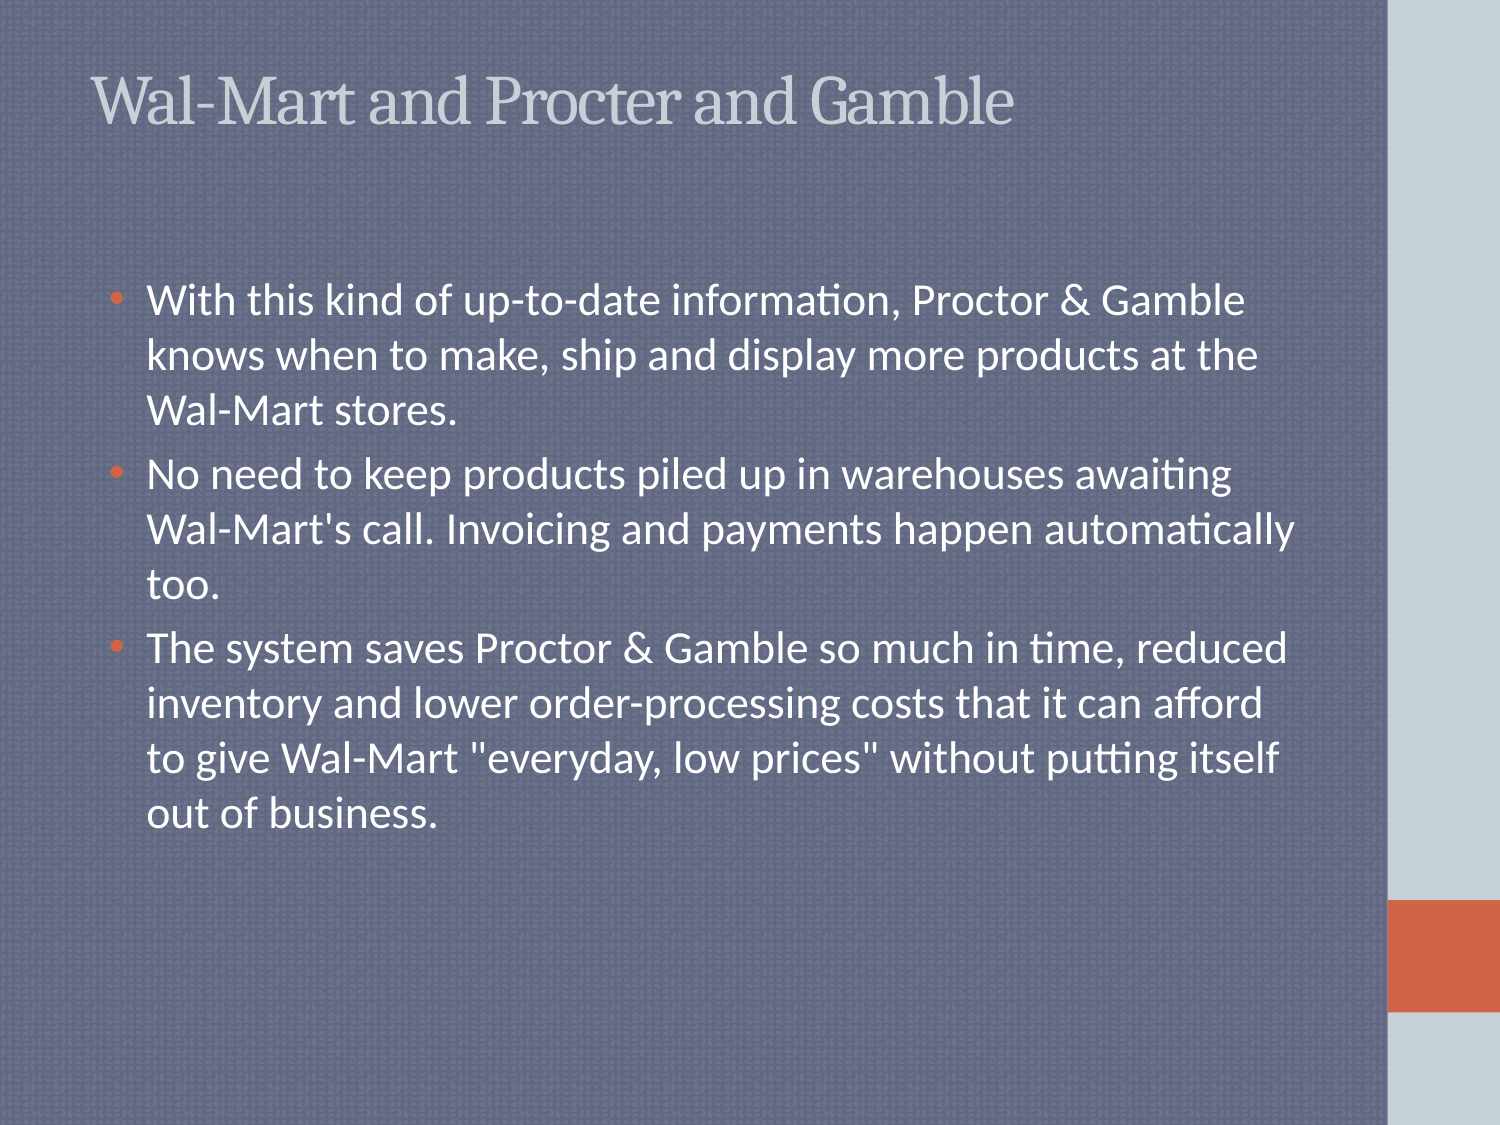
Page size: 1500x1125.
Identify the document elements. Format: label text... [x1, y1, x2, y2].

title Wal-Mart and Procter and Gamble [75, 45, 1325, 233]
list With this kind of up-to-date information, Proctor & Gamble knows when to make, ship and display more products at the Wal-Mart stores. No need to keep products piled up in warehouses awaiting Wal-Mart's call. Invoicing and payments happen automatically too. The system saves Proctor & Gamble so much in time, reduced inventory and lower order-processing costs that it can afford to give Wal-Mart "everyday, low prices" without putting itself out of business. [75, 262, 1325, 1050]
